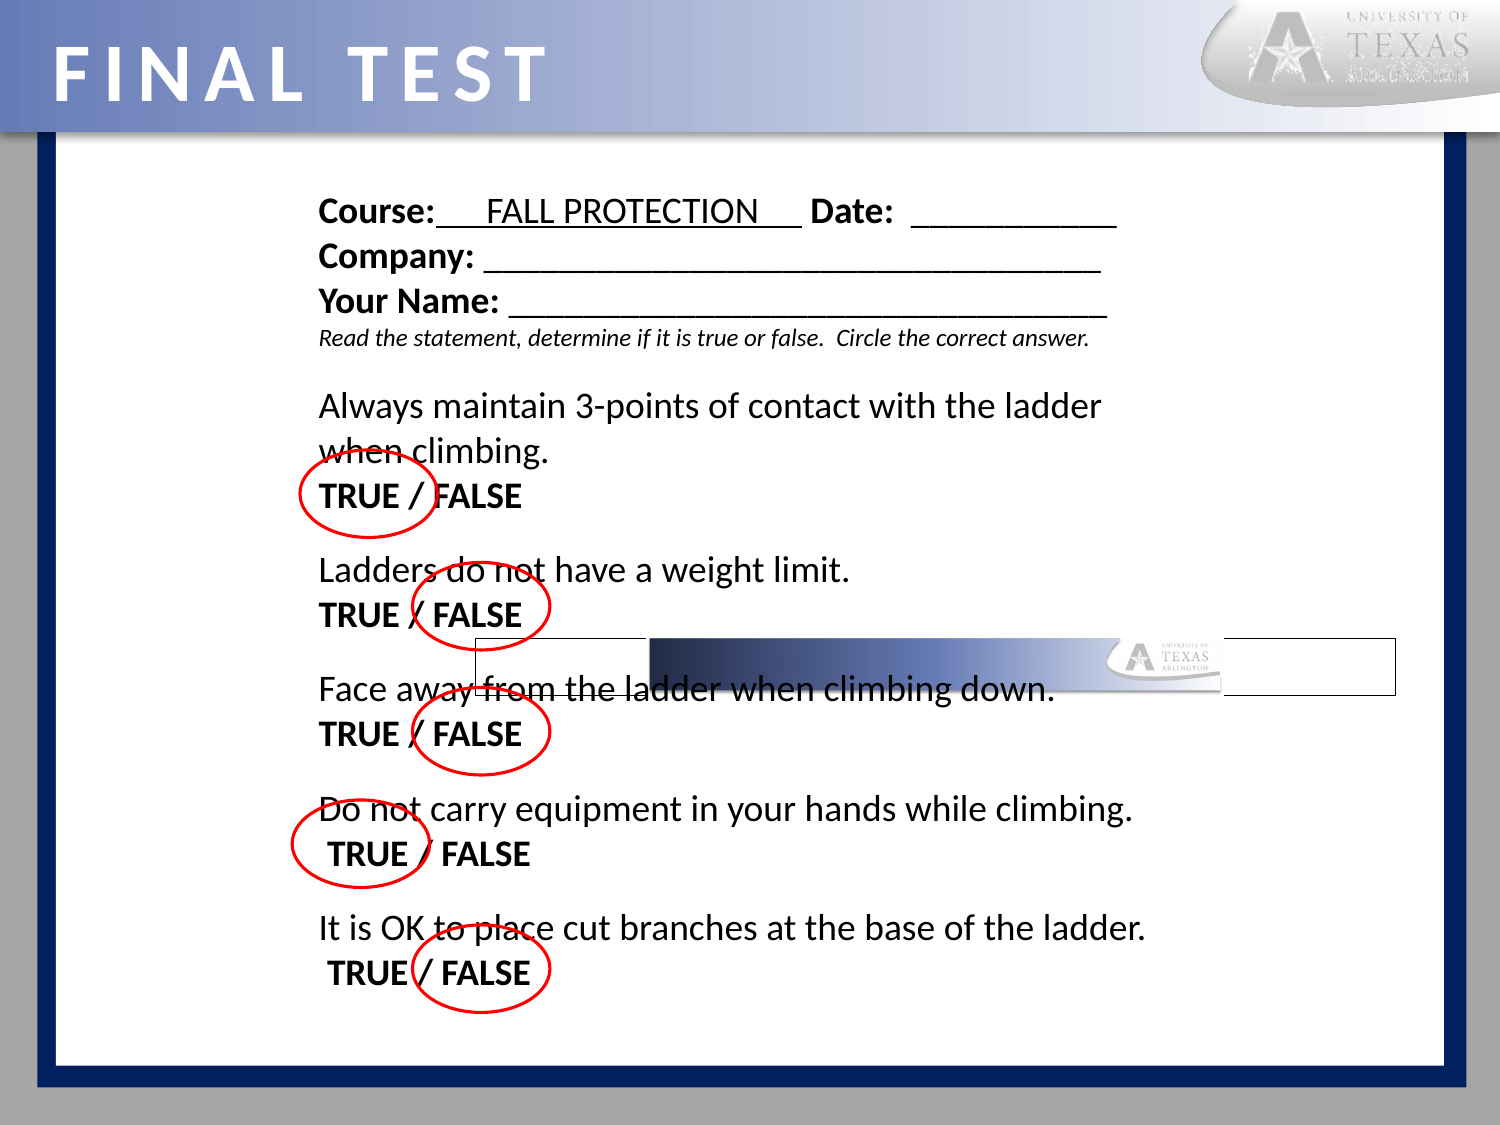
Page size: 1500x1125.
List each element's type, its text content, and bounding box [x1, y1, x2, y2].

text_box Course: FALL PROTECTION Date: ___________ Company: _________________________________ Your Name: ________________________________ Read the statement, determine if it is true or false. Circle the correct answer. Always maintain 3-points of contact with the ladder when climbing. TRUE / FALSE Ladders do not have a weight limit. TRUE / FALSE Face away from the ladder when climbing down. TRUE / FALSE Do not carry equipment in your hands while climbing. TRUE / FALSE It is OK to place cut branches at the base of the ladder. TRUE / FALSE [312, 180, 1163, 1038]
text_box [291, 798, 431, 889]
text_box [298, 448, 439, 539]
text_box [411, 686, 551, 777]
title Final TEst [37, 23, 813, 125]
text_box [411, 923, 551, 1014]
text_box [411, 561, 551, 651]
